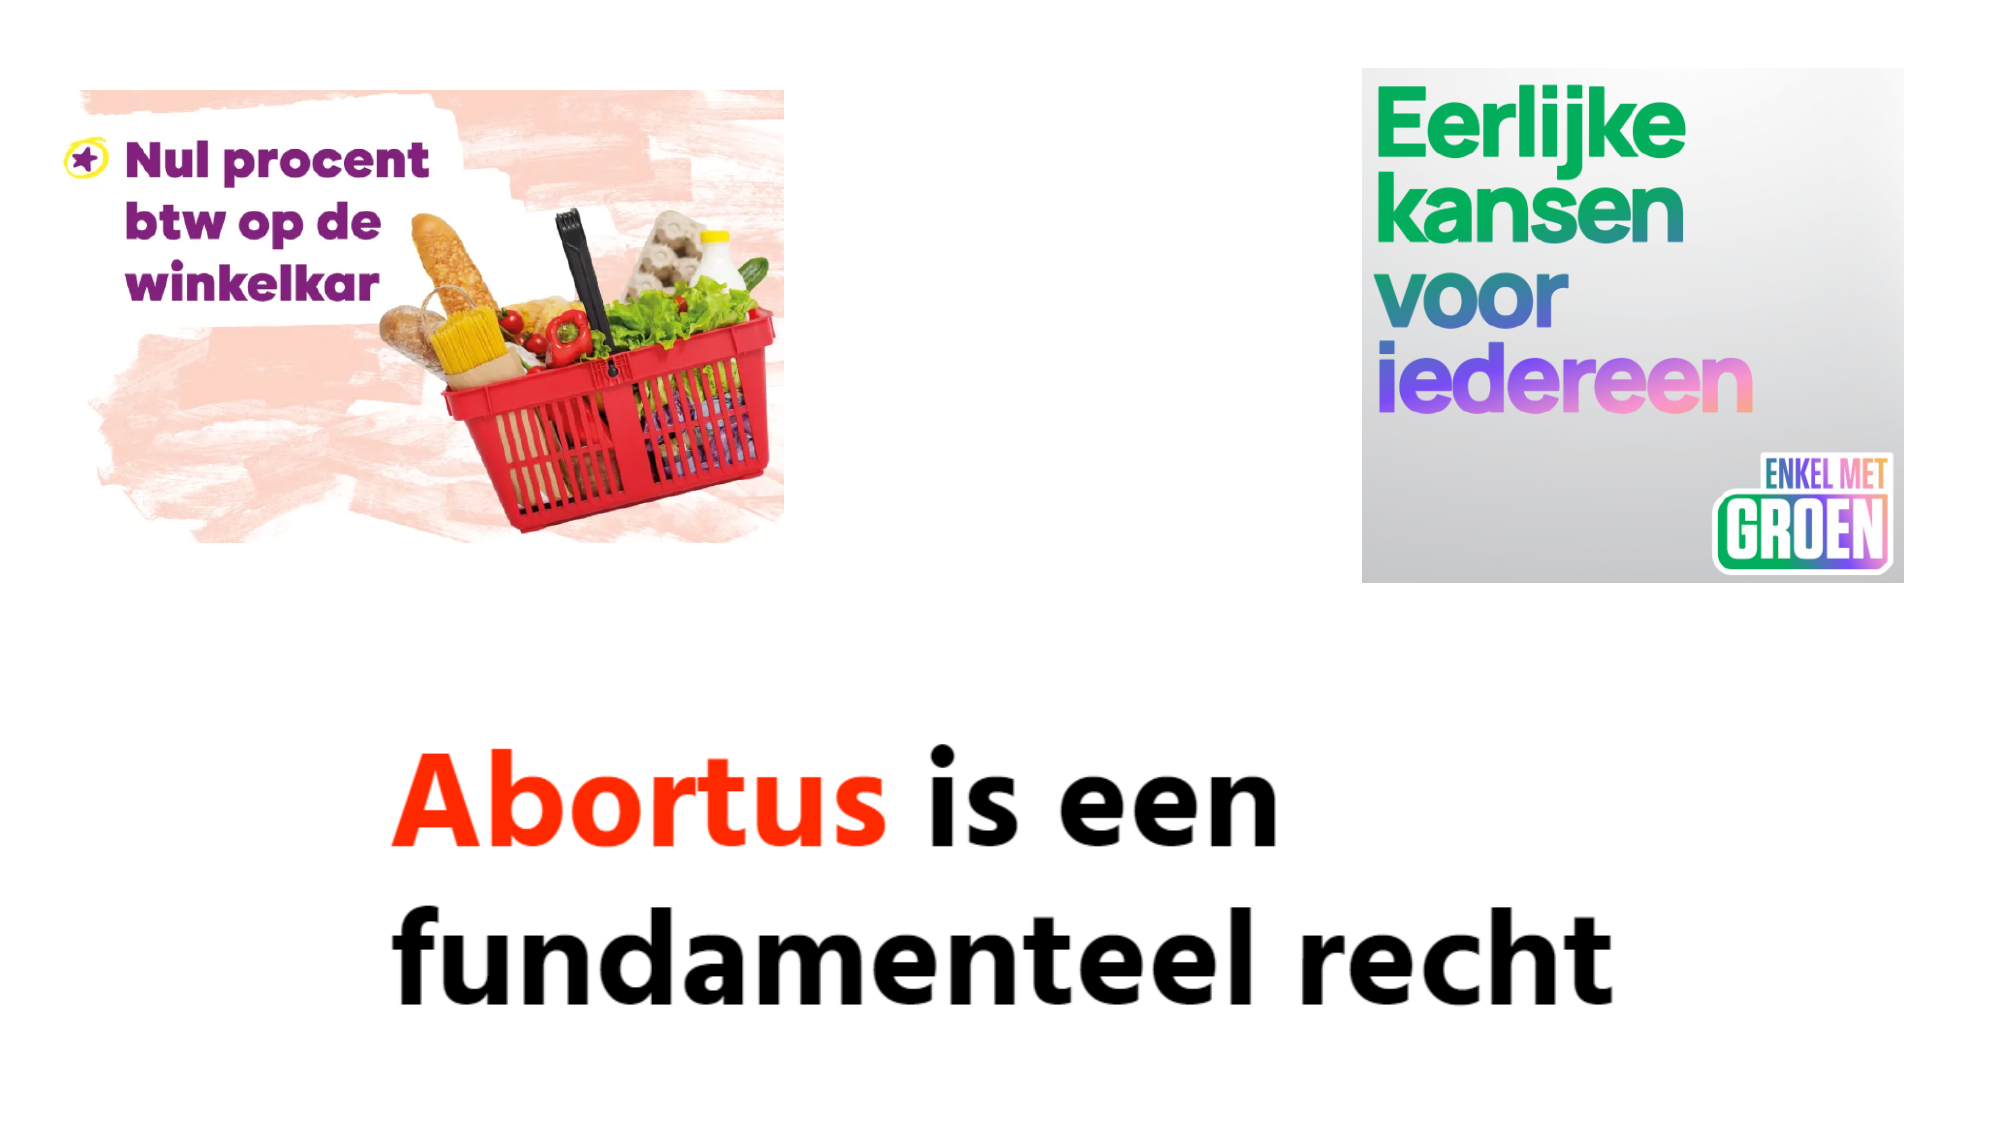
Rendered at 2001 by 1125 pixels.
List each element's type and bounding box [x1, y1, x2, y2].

picture [1362, 68, 1904, 584]
picture [361, 720, 1639, 1066]
picture [62, 90, 784, 543]
